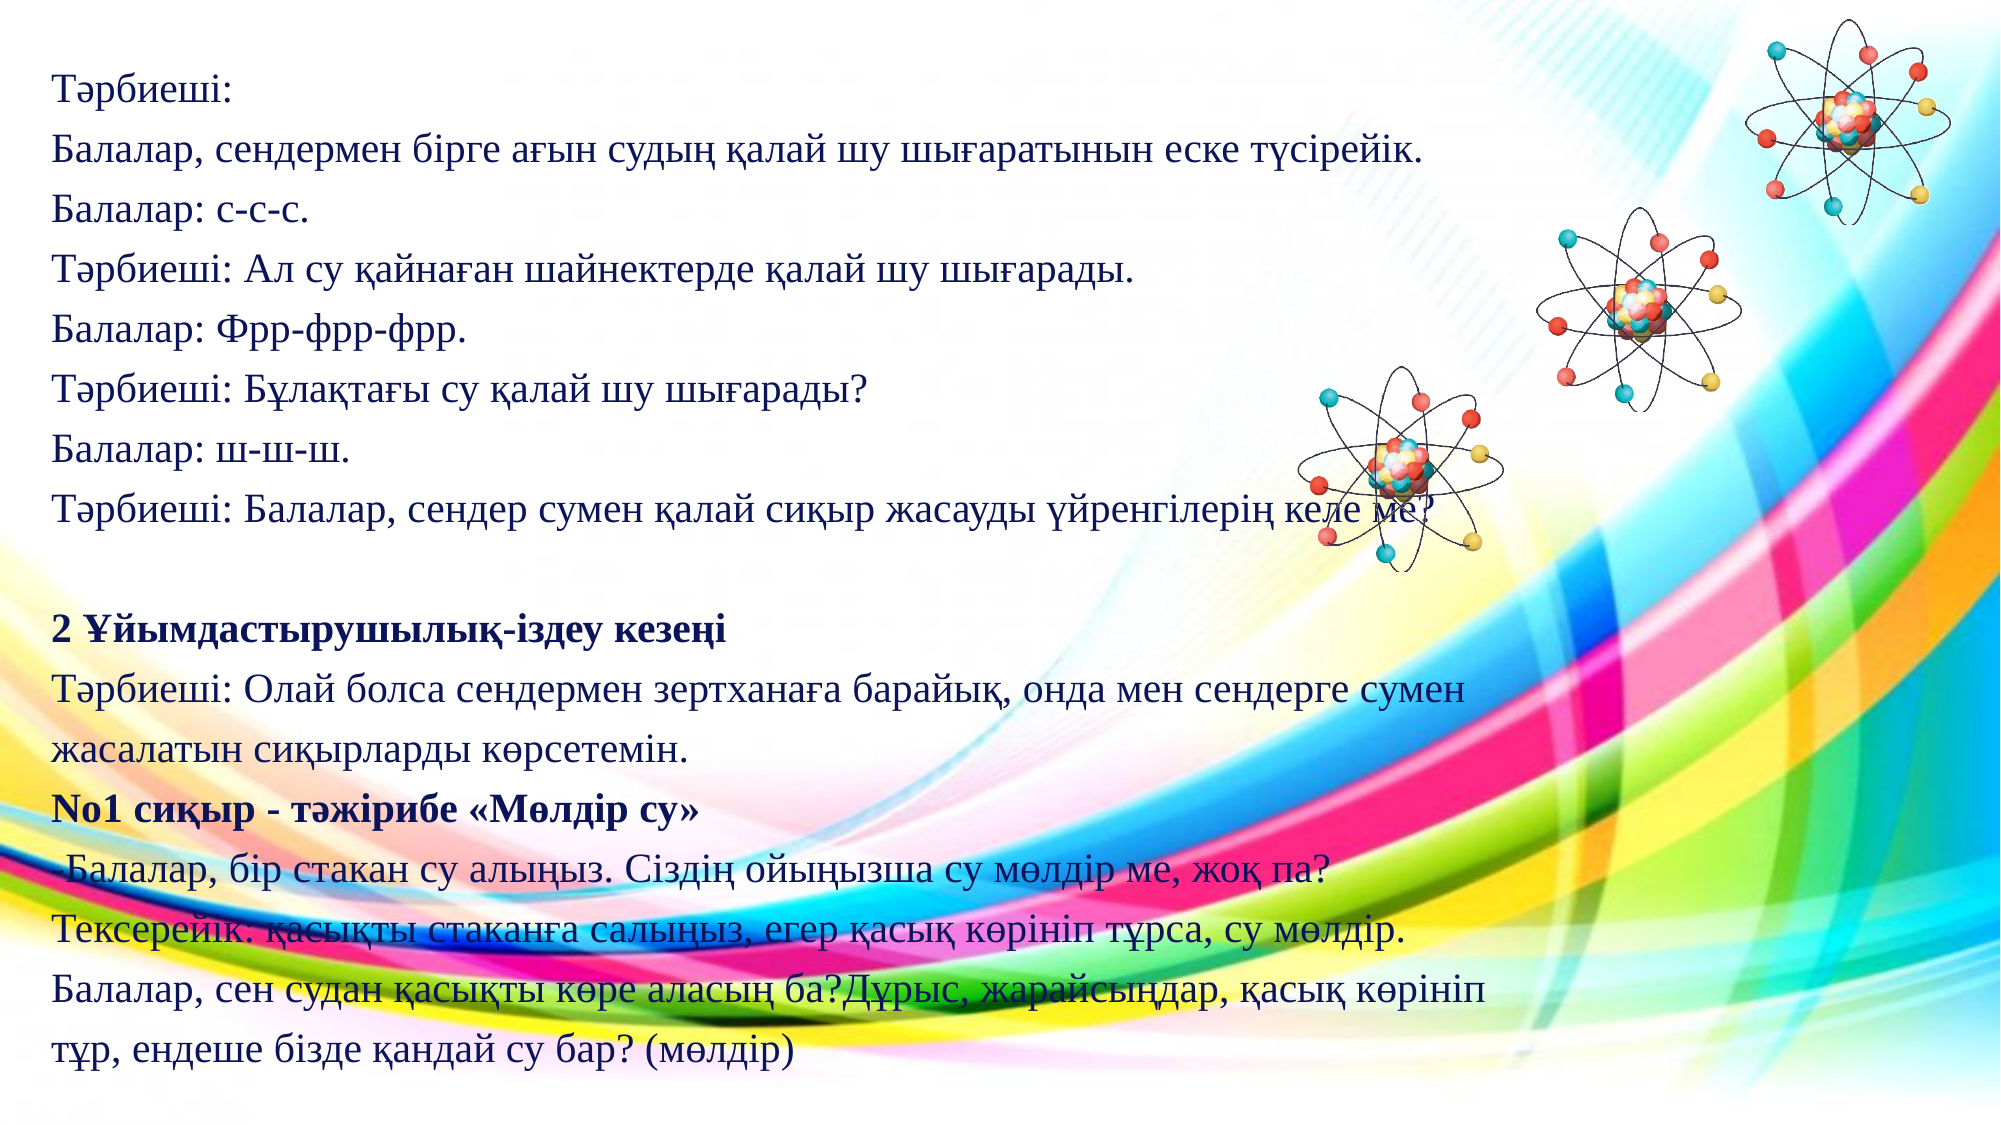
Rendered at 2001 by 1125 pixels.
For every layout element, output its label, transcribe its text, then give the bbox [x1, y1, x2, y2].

picture [0, 0, 2001, 1125]
list Тәрбиеші: Балалар, сендермен бірге ағын судың қалай шу шығаратынын еске түсірейік. Балалар: с-с-с. Тәрбиеші: Ал су қайнаған шайнектерде қалай шу шығарады. Балалар: Фрр-фрр-фрр. Тәрбиеші: Бұлақтағы су қалай шу шығарады? Балалар: ш-ш-ш. Тәрбиеші: Балалар, сендер сумен қалай сиқыр жасауды үйренгілерің келе ме? 2 Ұйымдастырушылық-іздеу кезеңі Тәрбиеші: Олай болса сендермен зертханаға барайық, онда мен сендерге сумен жасалатын сиқырларды көрсетемін. No1 сиқыр - тәжірибе «Мөлдір су» -Балалар, бір стакан су алыңыз. Сіздің ойыңызша су мөлдір ме, жоқ па? Тексерейік: қасықты стаканға салыңыз, егер қасық көрініп тұрса, су мөлдір. Балалар, сен судан қасықты көре аласың ба?Дұрыс, жарайсыңдар, қасық көрініп тұр, ендеше бізде қандай су бар? (мөлдір) [36, 42, 1537, 950]
